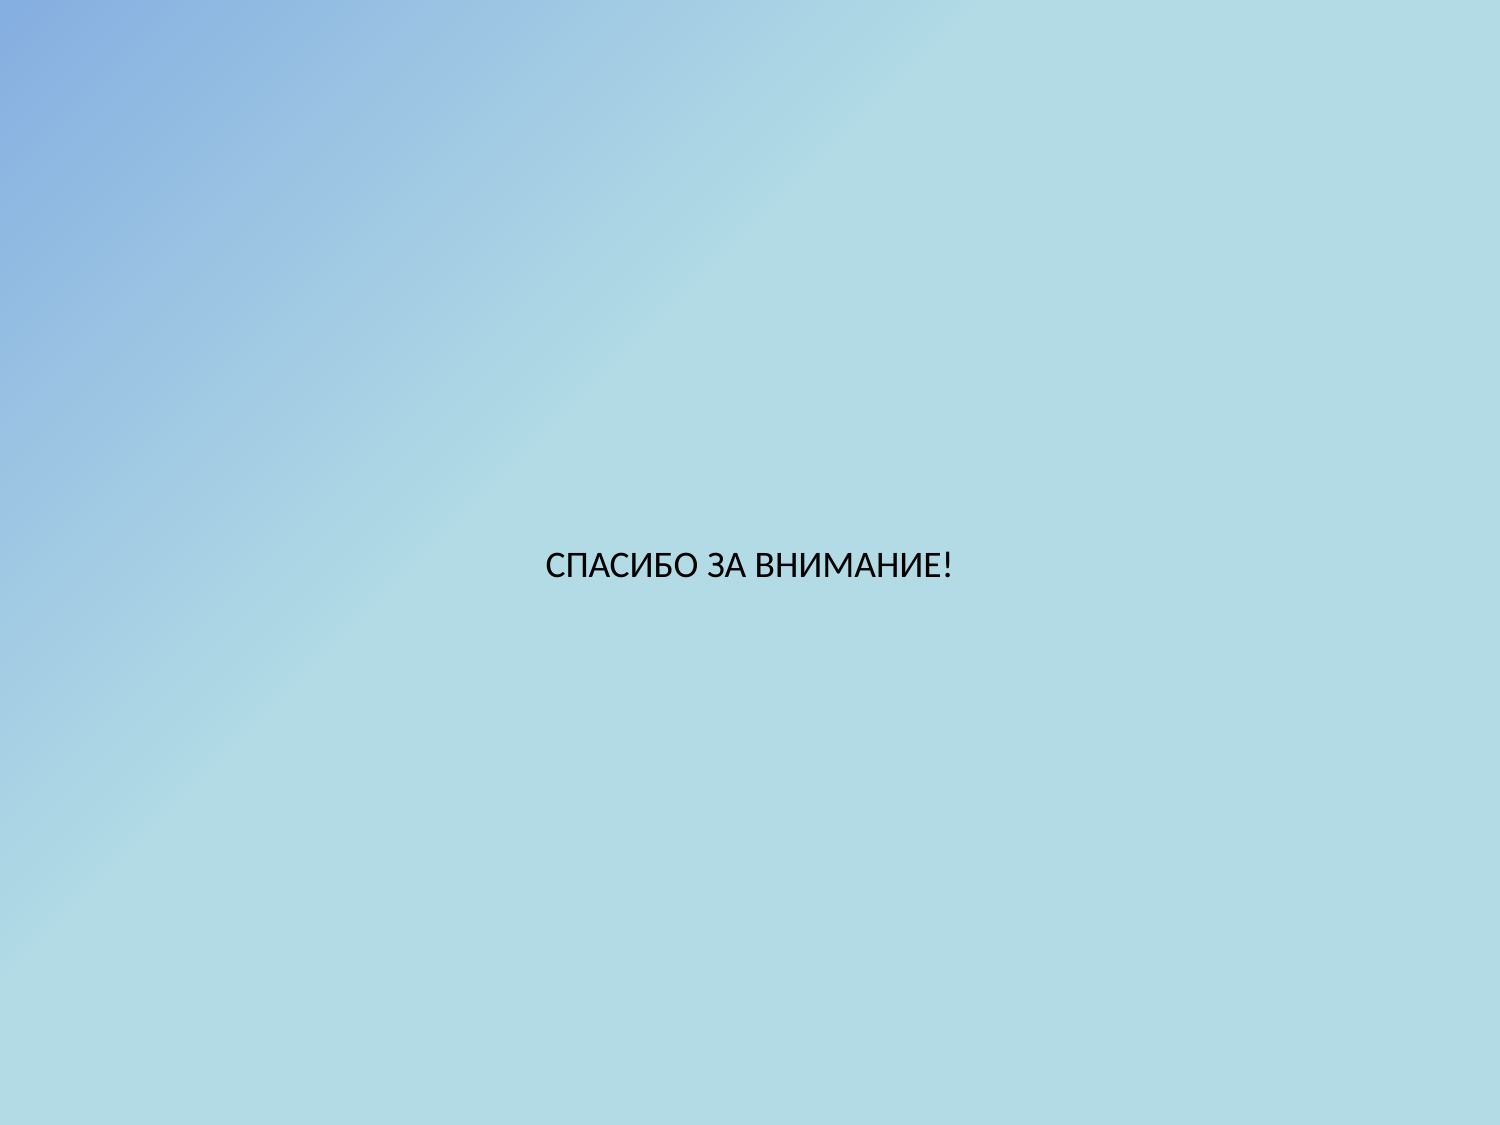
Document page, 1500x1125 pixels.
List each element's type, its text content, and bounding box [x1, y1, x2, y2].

text_box СПАСИБО ЗА ВНИМАНИЕ! [530, 532, 970, 592]
